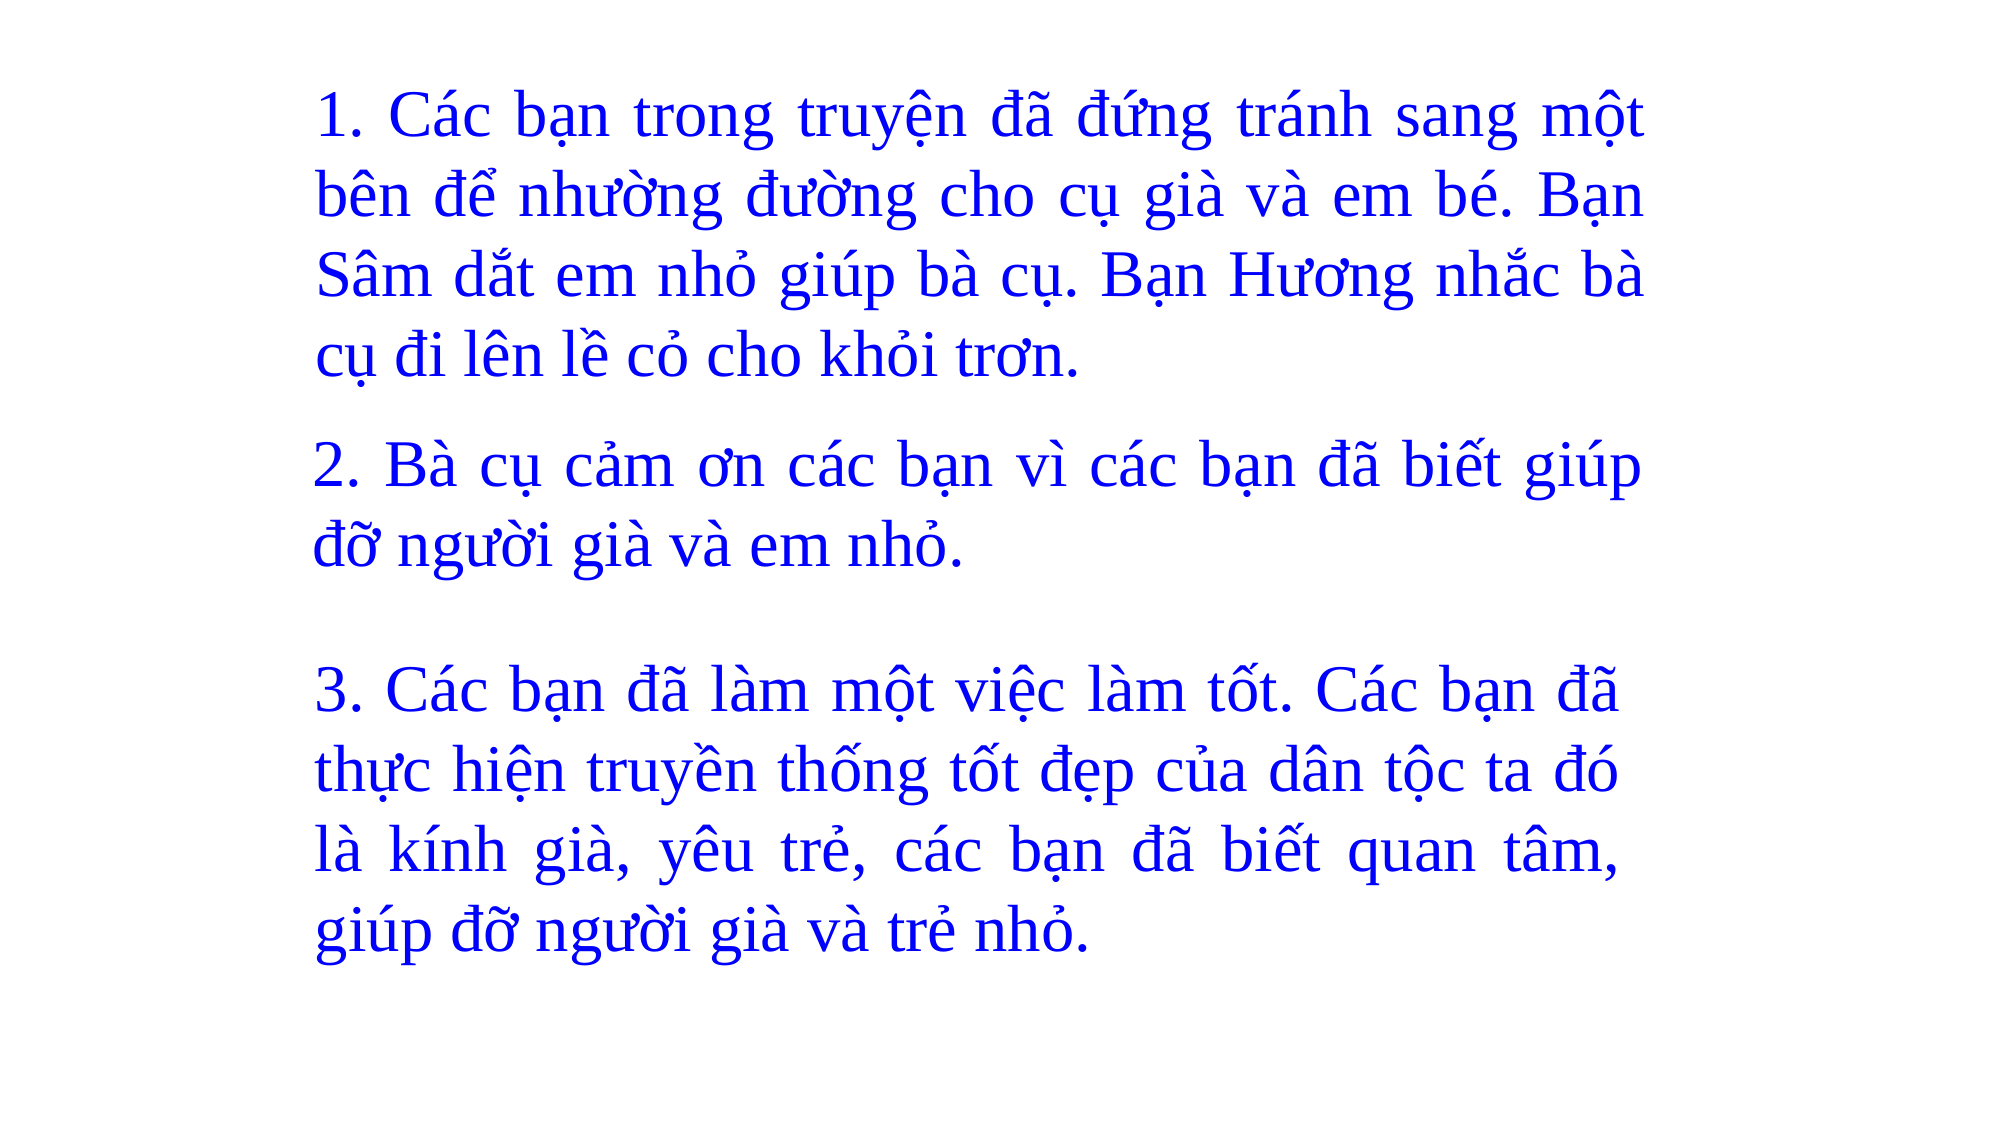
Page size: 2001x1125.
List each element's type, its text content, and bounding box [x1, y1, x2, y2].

text_box 2. Bà cụ cảm ơn các bạn vì các bạn đã biết giúp đỡ người già và em nhỏ. [297, 412, 1660, 588]
list 1. Các bạn trong truyện đã đứng tránh sang một bên để nhường đường cho cụ già và em bé. Bạn Sâm dắt em nhỏ giúp bà cụ. Bạn Hương nhắc bà cụ đi lên lề cỏ cho khỏi trơn. [300, 62, 1663, 400]
text_box 3. Các bạn đã làm một việc làm tốt. Các bạn đã thực hiện truyền thống tốt đẹp của dân tộc ta đó là kính già, yêu trẻ, các bạn đã biết quan tâm, giúp đỡ người già và trẻ nhỏ. [299, 637, 1638, 972]
